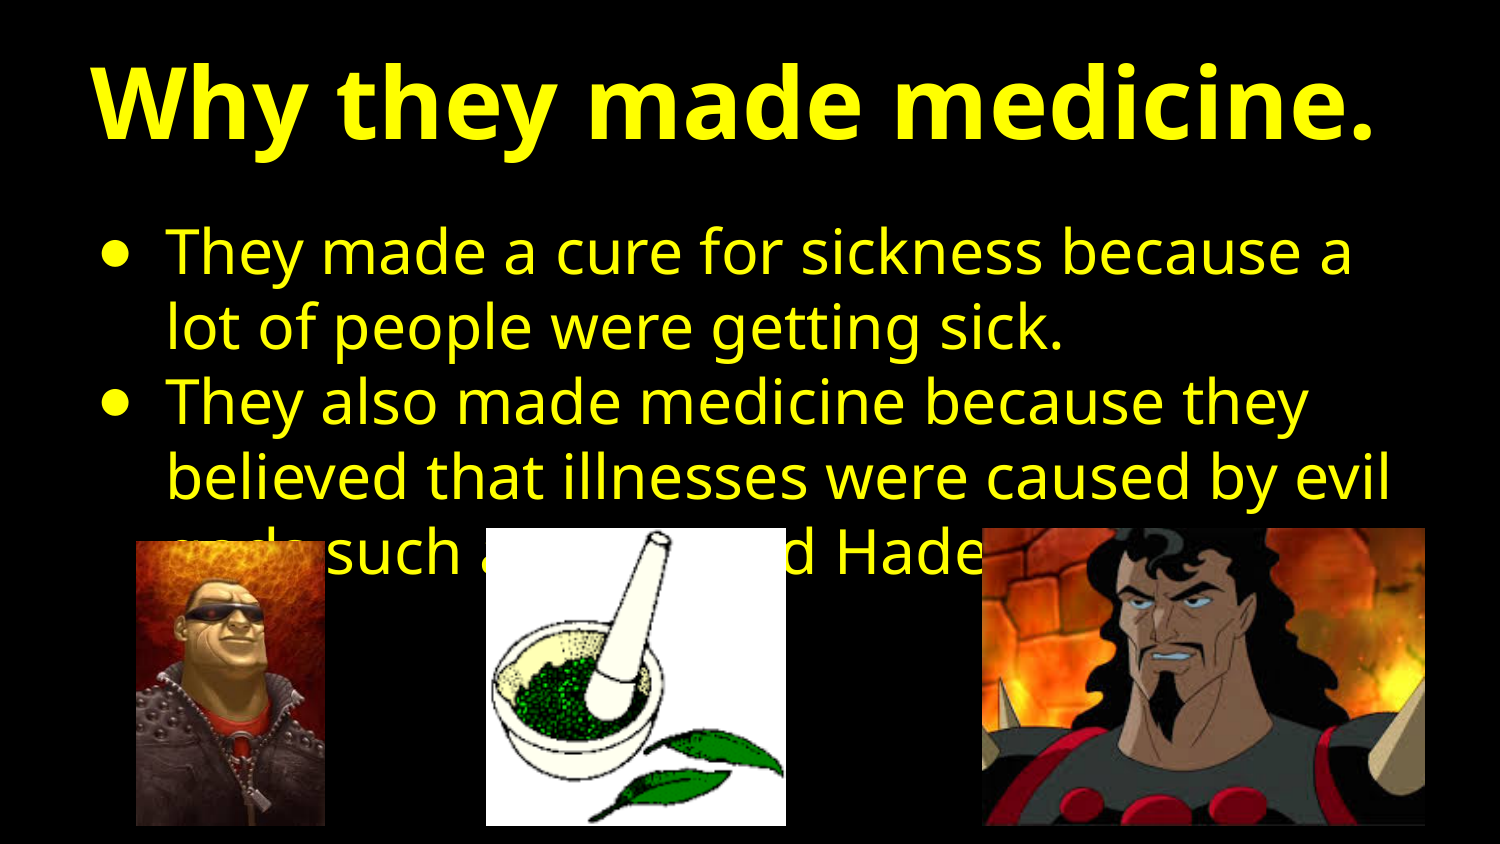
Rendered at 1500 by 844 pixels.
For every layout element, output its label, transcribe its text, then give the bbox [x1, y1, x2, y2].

picture [982, 528, 1426, 827]
title Why they made medicine. [75, 33, 1425, 175]
list They made a cure for sickness because a lot of people were getting sick. They also made medicine because they believed that illnesses were caused by evil gods such as Ares and Hades. [75, 196, 1425, 808]
picture [135, 541, 325, 827]
picture [486, 528, 786, 827]
